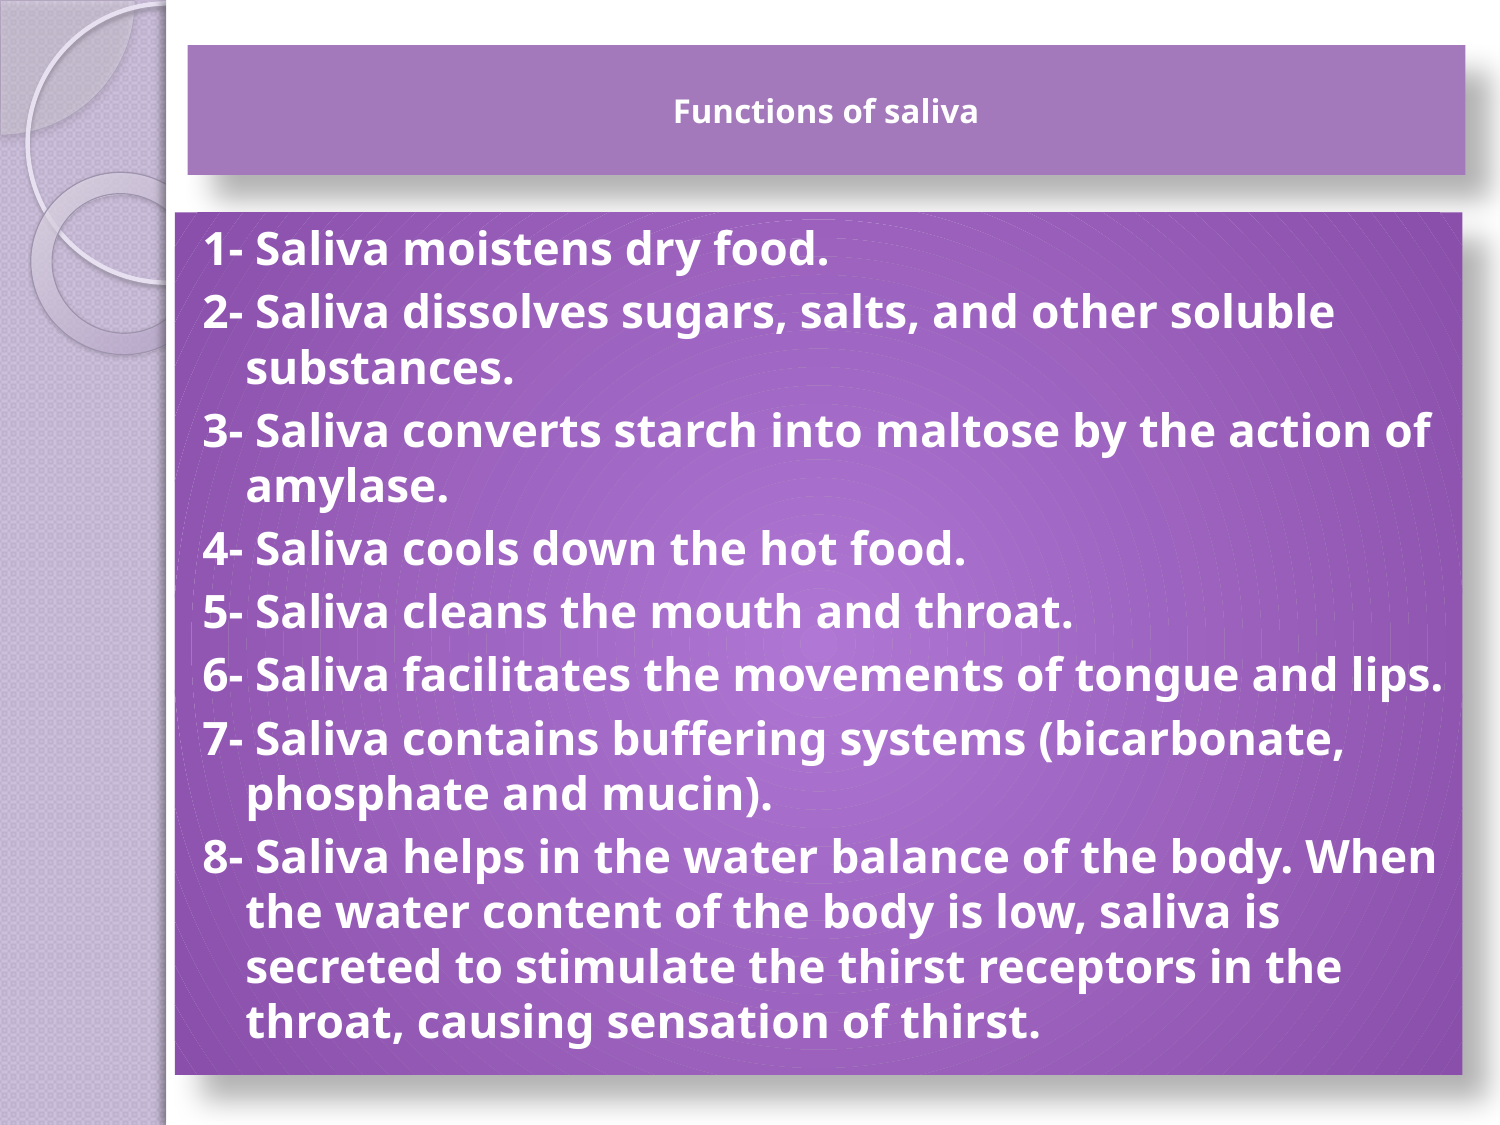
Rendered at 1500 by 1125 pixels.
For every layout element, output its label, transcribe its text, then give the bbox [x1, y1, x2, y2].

title Functions of saliva [185, 43, 1468, 177]
list 1- Saliva moistens dry food. 2- Saliva dissolves sugars, salts, and other soluble substances. 3- Saliva converts starch into maltose by the action of amylase. 4- Saliva cools down the hot food. 5- Saliva cleans the mouth and throat. 6- Saliva facilitates the movements of tongue and lips. 7- Saliva contains buffering systems (bicarbonate, phosphate and mucin). 8- Saliva helps in the water balance of the body. When the water content of the body is low, saliva is secreted to stimulate the thirst receptors in the throat, causing sensation of thirst. [174, 212, 1463, 1076]
